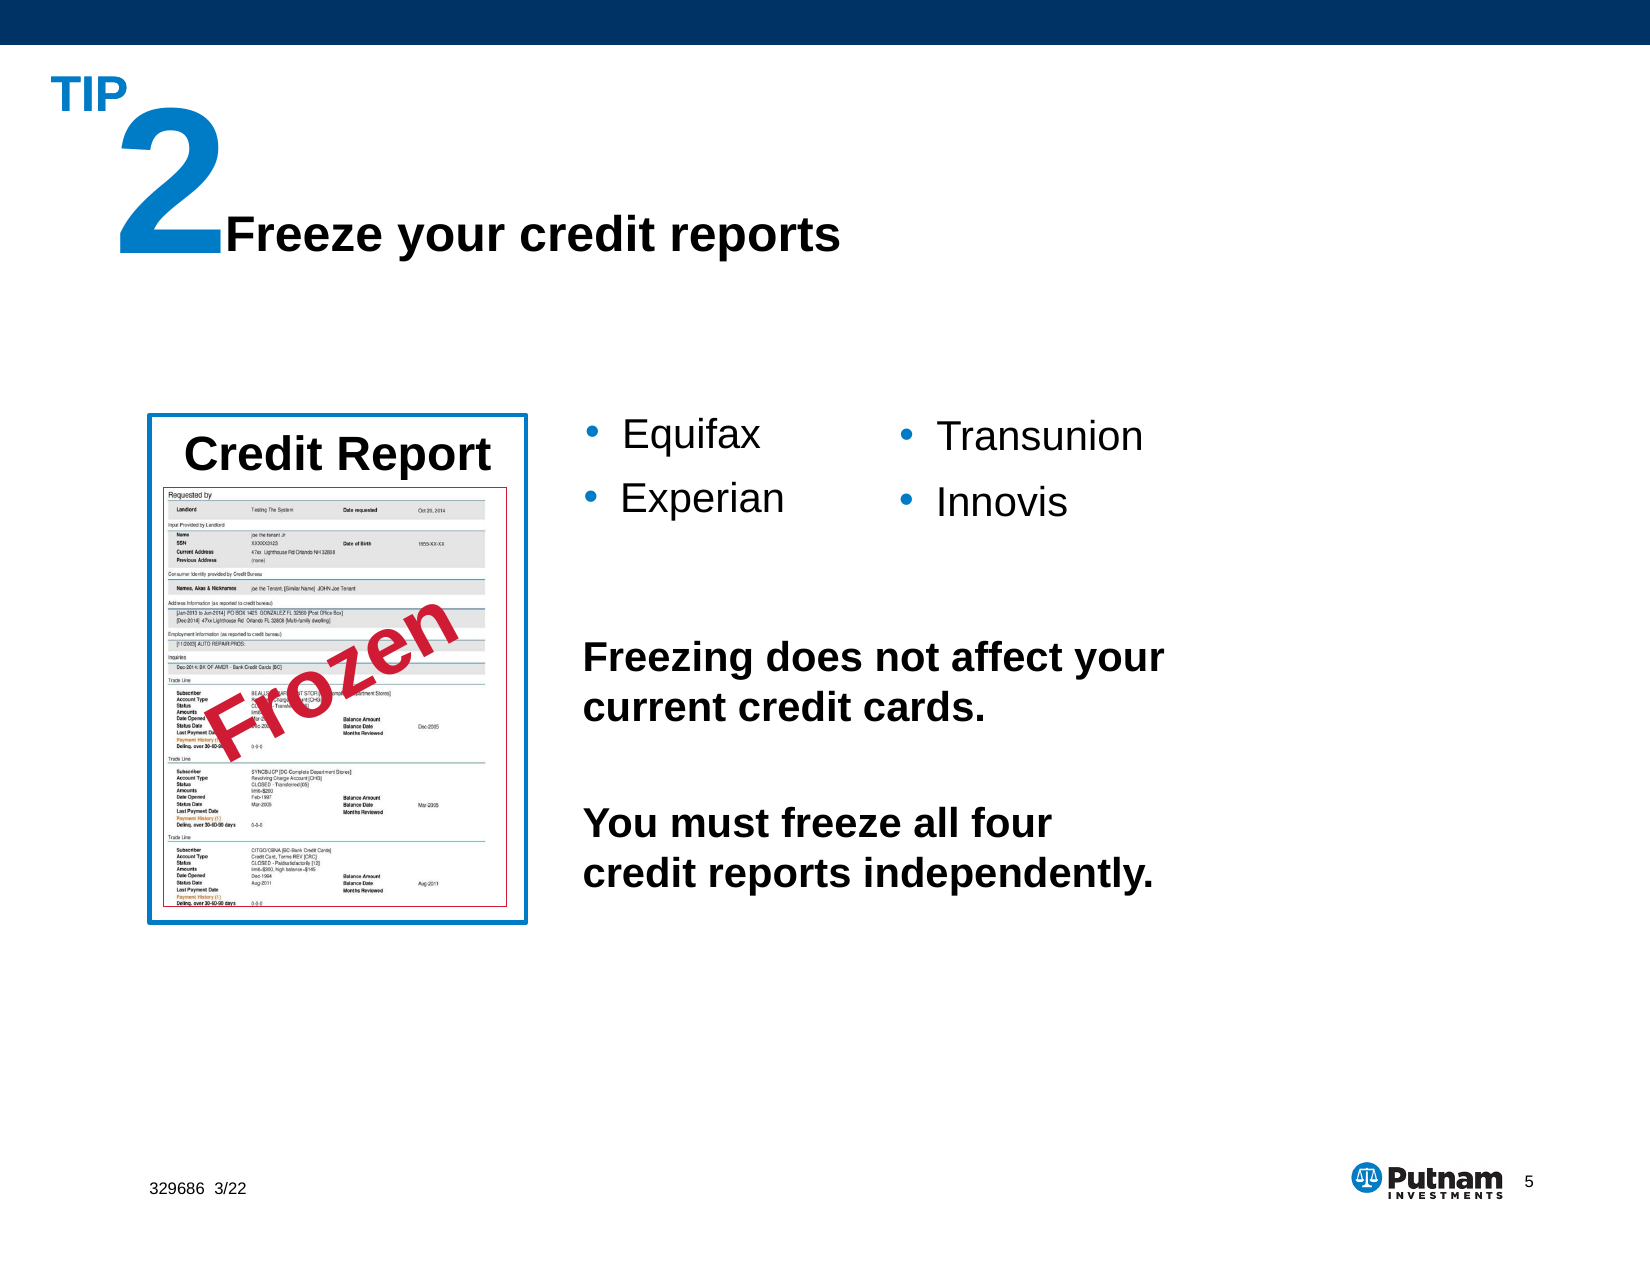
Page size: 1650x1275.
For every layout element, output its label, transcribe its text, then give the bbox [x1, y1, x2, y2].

text_box You must freeze all four credit reports independently. [567, 788, 1572, 904]
picture [163, 487, 507, 907]
text_box Equifax [570, 399, 777, 464]
text_box Transunion [884, 401, 1159, 467]
text_box Innovis [884, 467, 1084, 532]
picture [1348, 1161, 1507, 1200]
text_box Credit Report [147, 413, 528, 925]
text_box Freezing does not affect your current credit cards. [567, 622, 1336, 737]
title 2 [113, 64, 187, 153]
text_box TIP [34, 60, 164, 113]
list Freeze your credit reports [225, 187, 1504, 262]
text_box Experian [568, 463, 801, 529]
